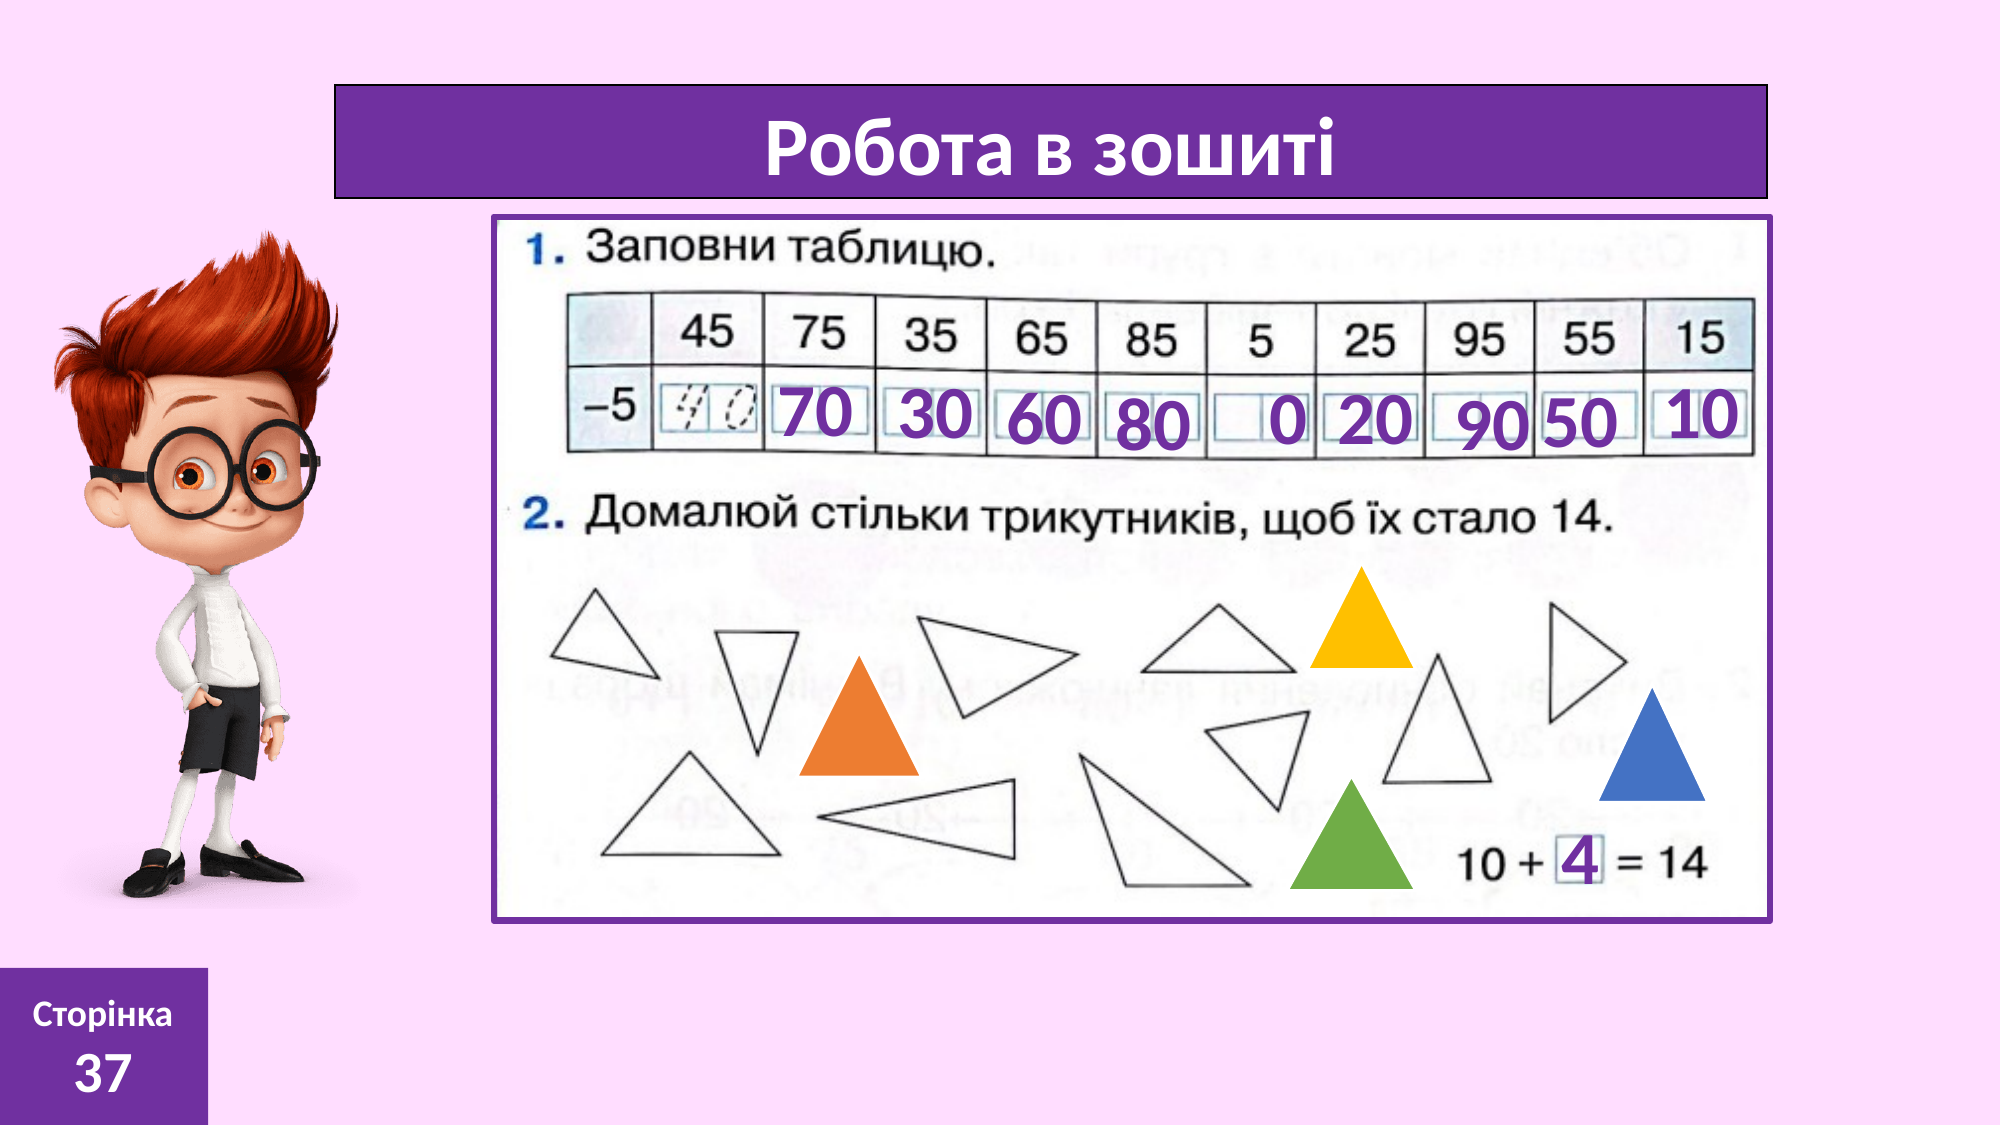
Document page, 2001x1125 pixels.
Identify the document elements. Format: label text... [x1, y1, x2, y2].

text_box Робота в зошиті [334, 84, 1768, 199]
text_box Сторінка 37 [0, 967, 209, 1125]
picture [54, 228, 362, 909]
picture [496, 219, 1768, 918]
